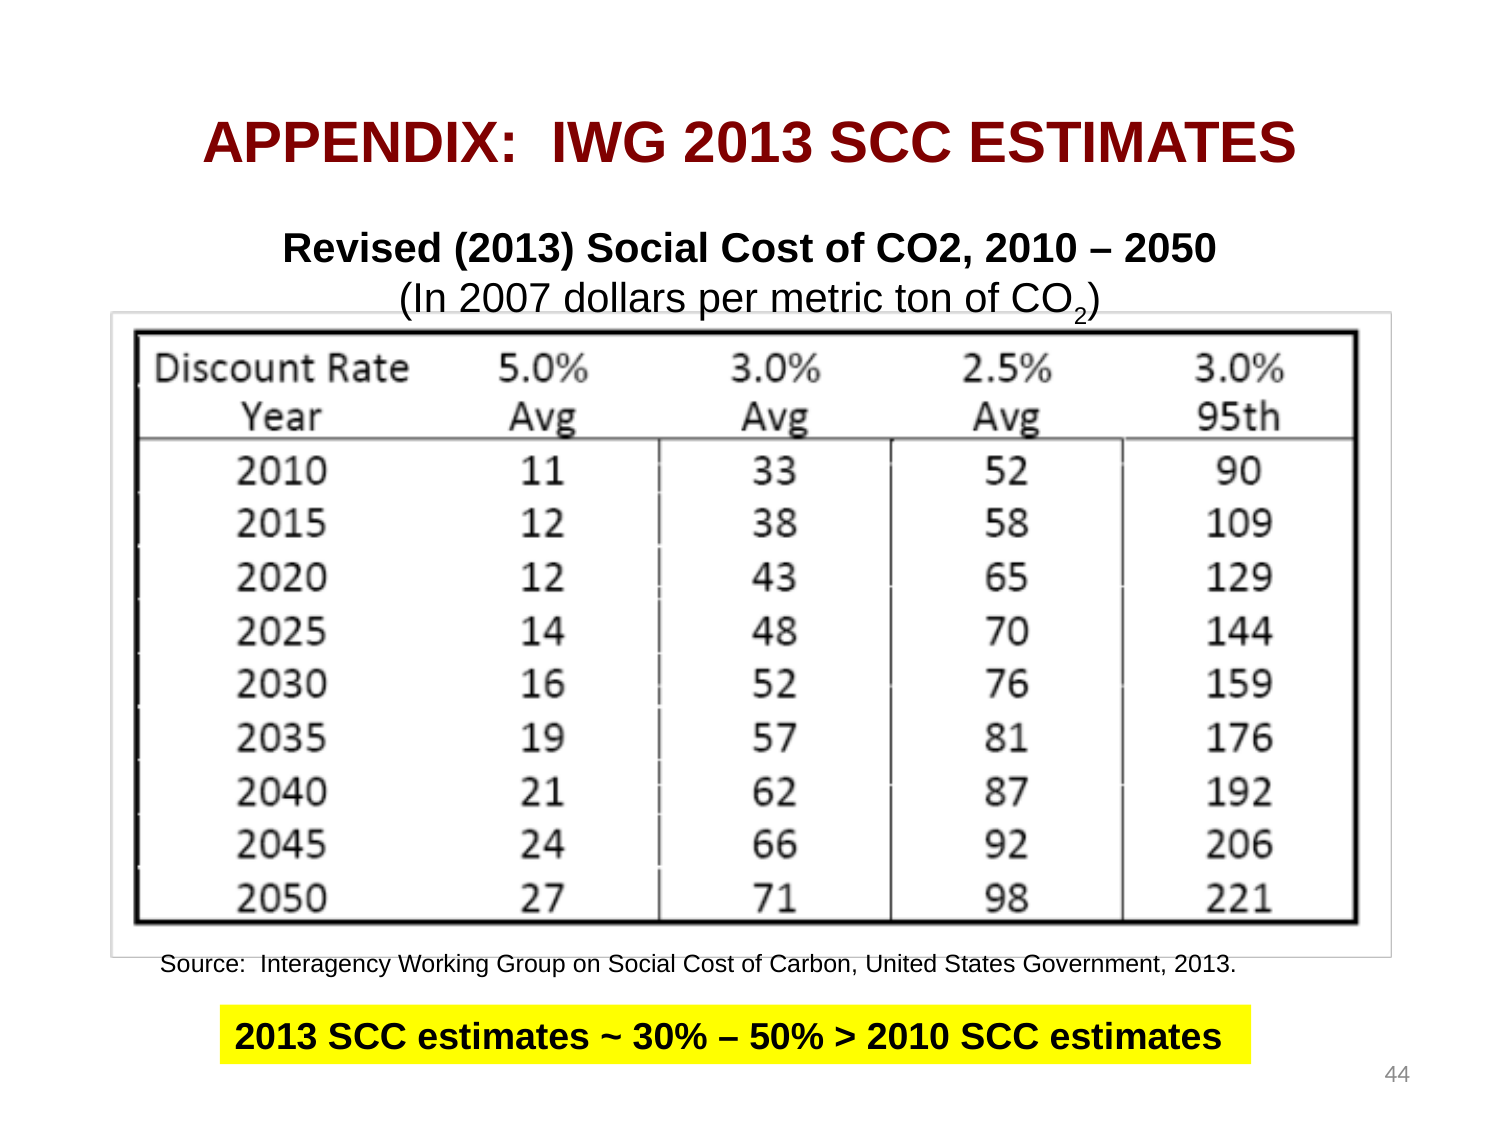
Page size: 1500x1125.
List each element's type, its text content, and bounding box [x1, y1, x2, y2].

text_box Revised (2013) Social Cost of CO2, 2010 – 2050 (In 2007 dollars per metric ton of CO2) [267, 212, 1233, 306]
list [106, 307, 1394, 961]
title APPENDIX: IWG 2013 SCC ESTIMATES [75, 45, 1425, 233]
text_box Source: Interagency Working Group on Social Cost of Carbon, United States Government, 2013. [144, 969, 1255, 985]
slide_number 44 [1074, 1042, 1425, 1103]
text_box 2013 SCC estimates ~ 30% – 50% > 2010 SCC estimates [219, 1004, 1252, 1065]
